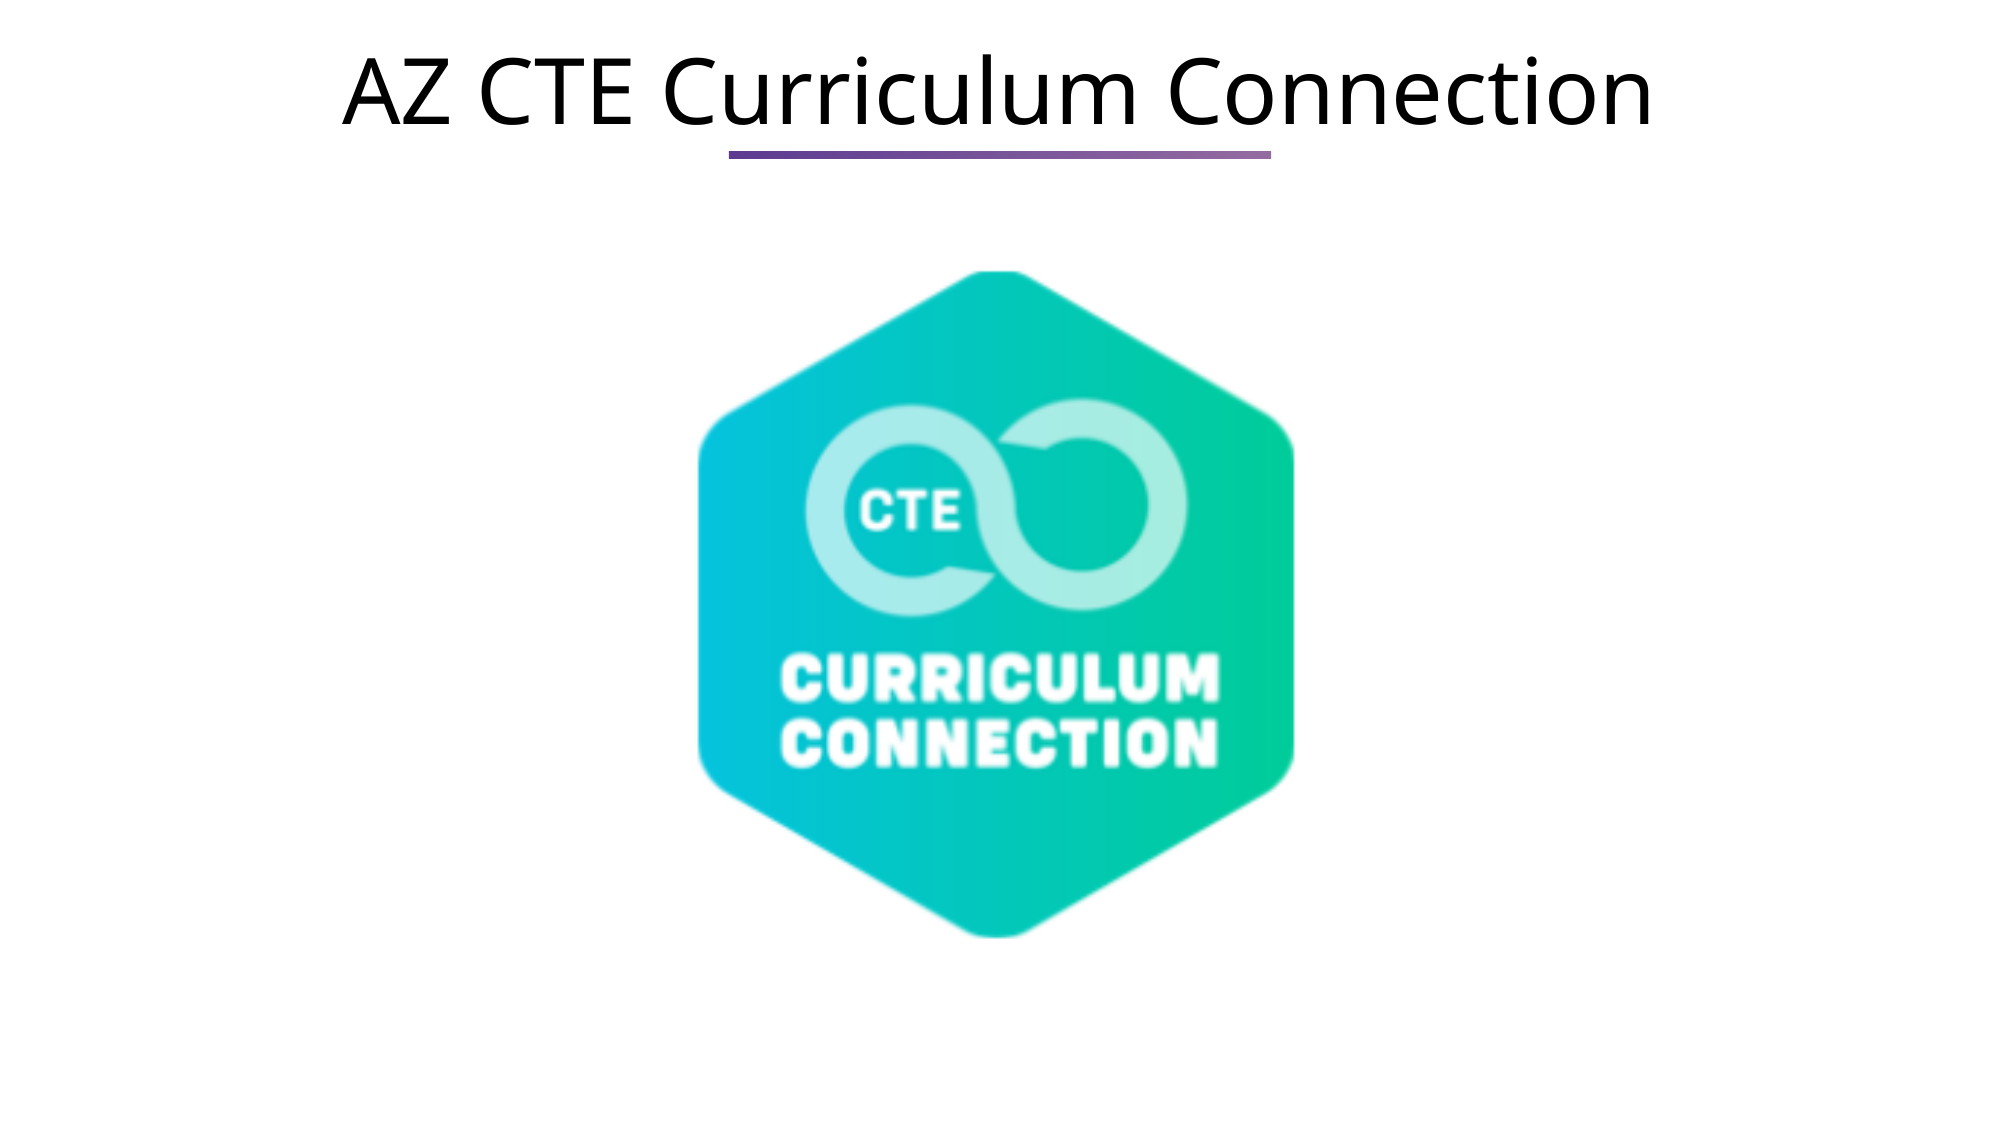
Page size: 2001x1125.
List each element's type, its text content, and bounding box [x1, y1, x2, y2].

text_box AZ CTE Curriculum Connection [225, 25, 1775, 150]
text_box [728, 151, 1272, 160]
picture [597, 214, 1403, 974]
